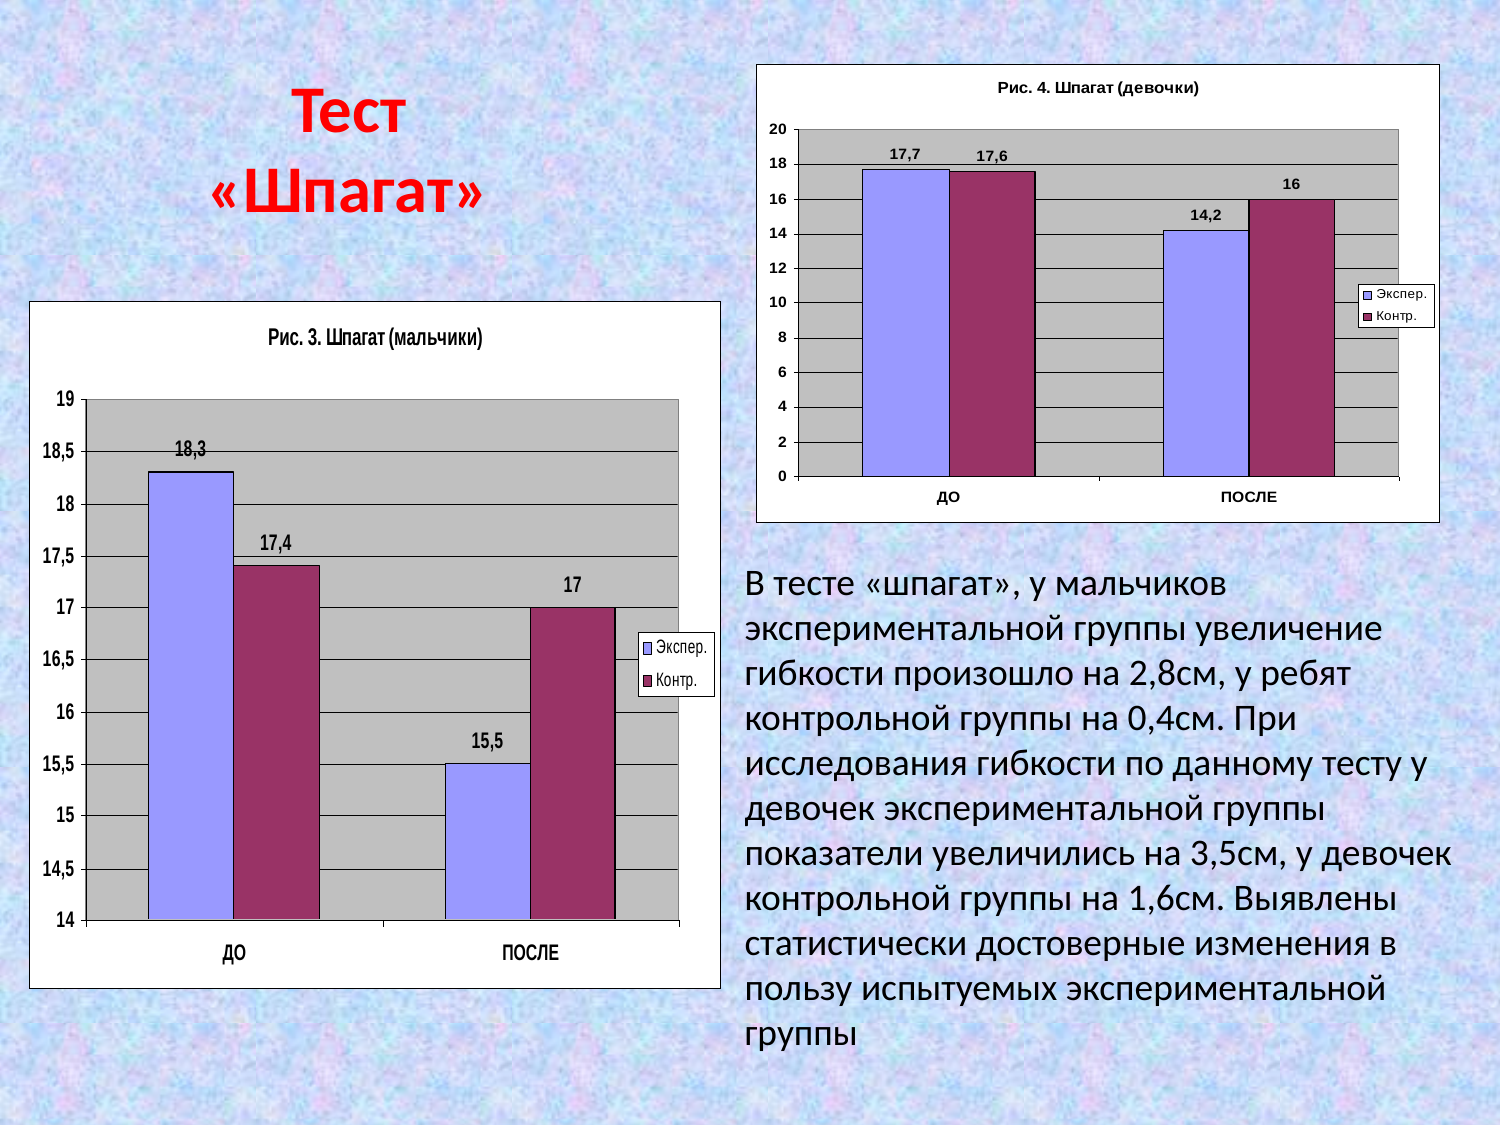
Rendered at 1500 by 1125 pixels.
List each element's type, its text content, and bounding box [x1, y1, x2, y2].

text_box Тест «Шпагат» [177, 58, 520, 234]
picture [0, 0, 1500, 1125]
text_box В тесте «шпагат», у мальчиков экспериментальной группы увеличение гибкости произошло на 2,8см, у ребят контрольной группы на 0,4см. При исследования гибкости по данному тесту у девочек экспериментальной группы показатели увеличились на 3,5см, у девочек контрольной группы на 1,6см. Выявлены статистически достоверные изменения в пользу испытуемых экспериментальной группы [729, 550, 1480, 1061]
